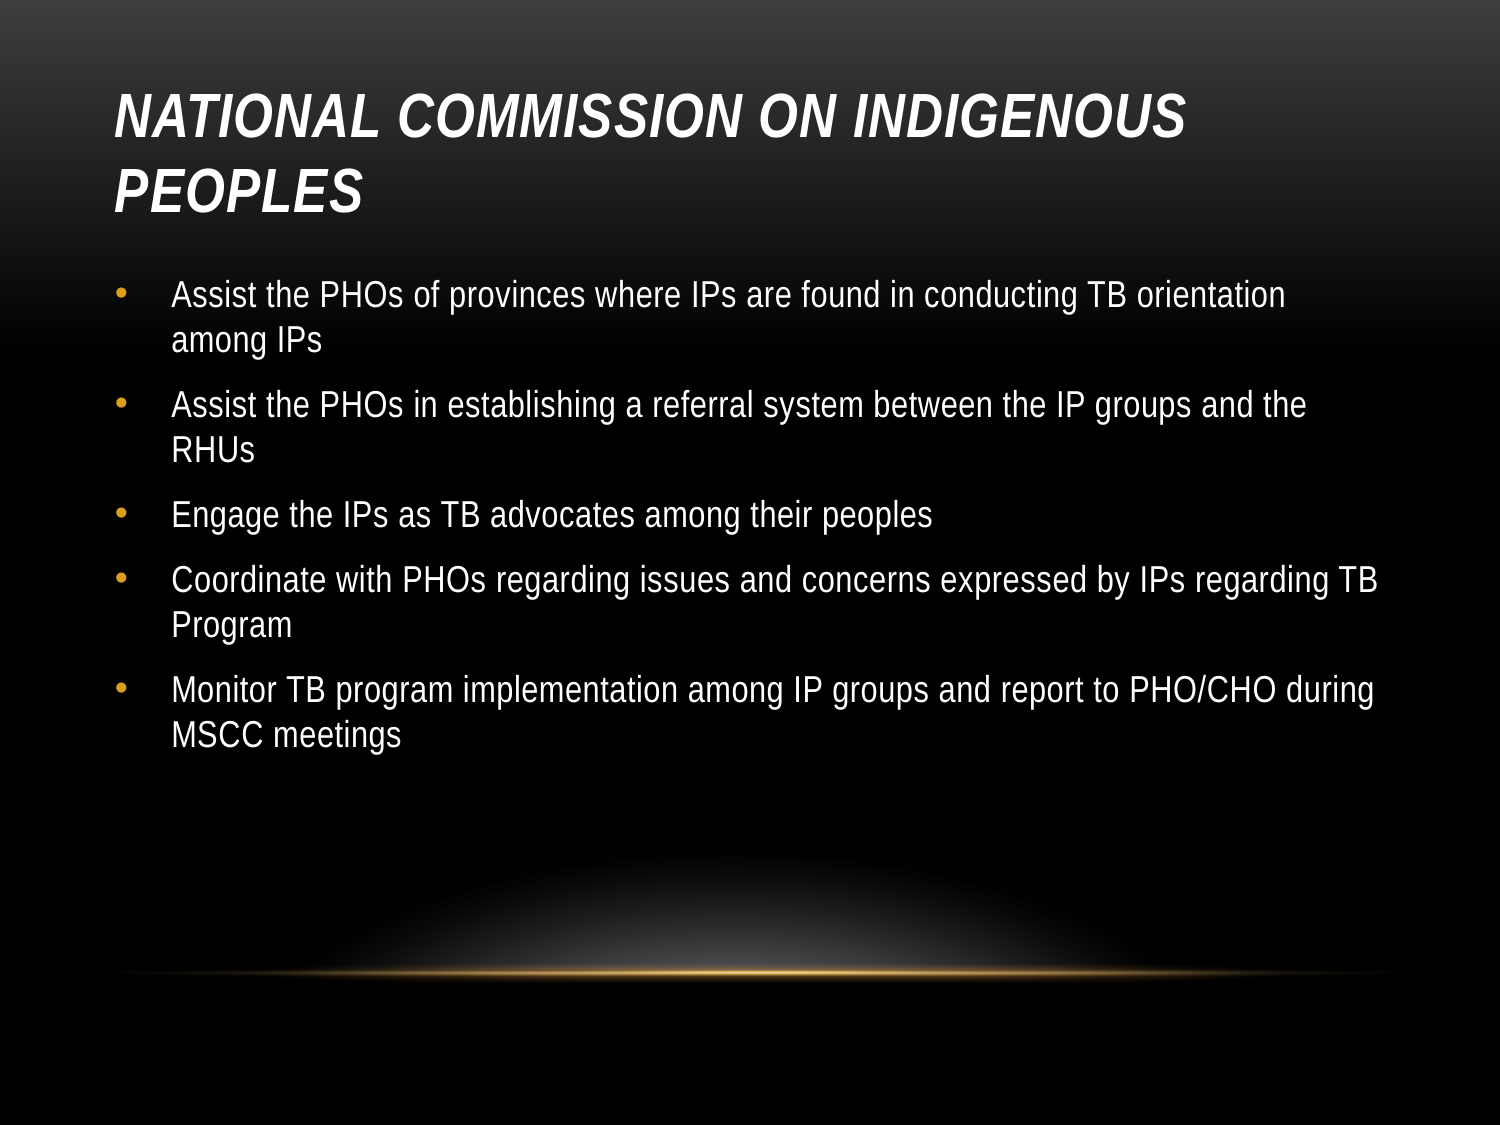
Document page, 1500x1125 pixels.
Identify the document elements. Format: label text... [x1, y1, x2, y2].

title National Commission on Indigenous Peoples [99, 45, 1400, 233]
list Assist the PHOs of provinces where IPs are found in conducting TB orientation among IPs Assist the PHOs in establishing a referral system between the IP groups and the RHUs Engage the IPs as TB advocates among their peoples Coordinate with PHOs regarding issues and concerns expressed by IPs regarding TB Program Monitor TB program implementation among IP groups and report to PHO/CHO during MSCC meetings [99, 262, 1400, 938]
picture [0, 0, 1500, 1125]
